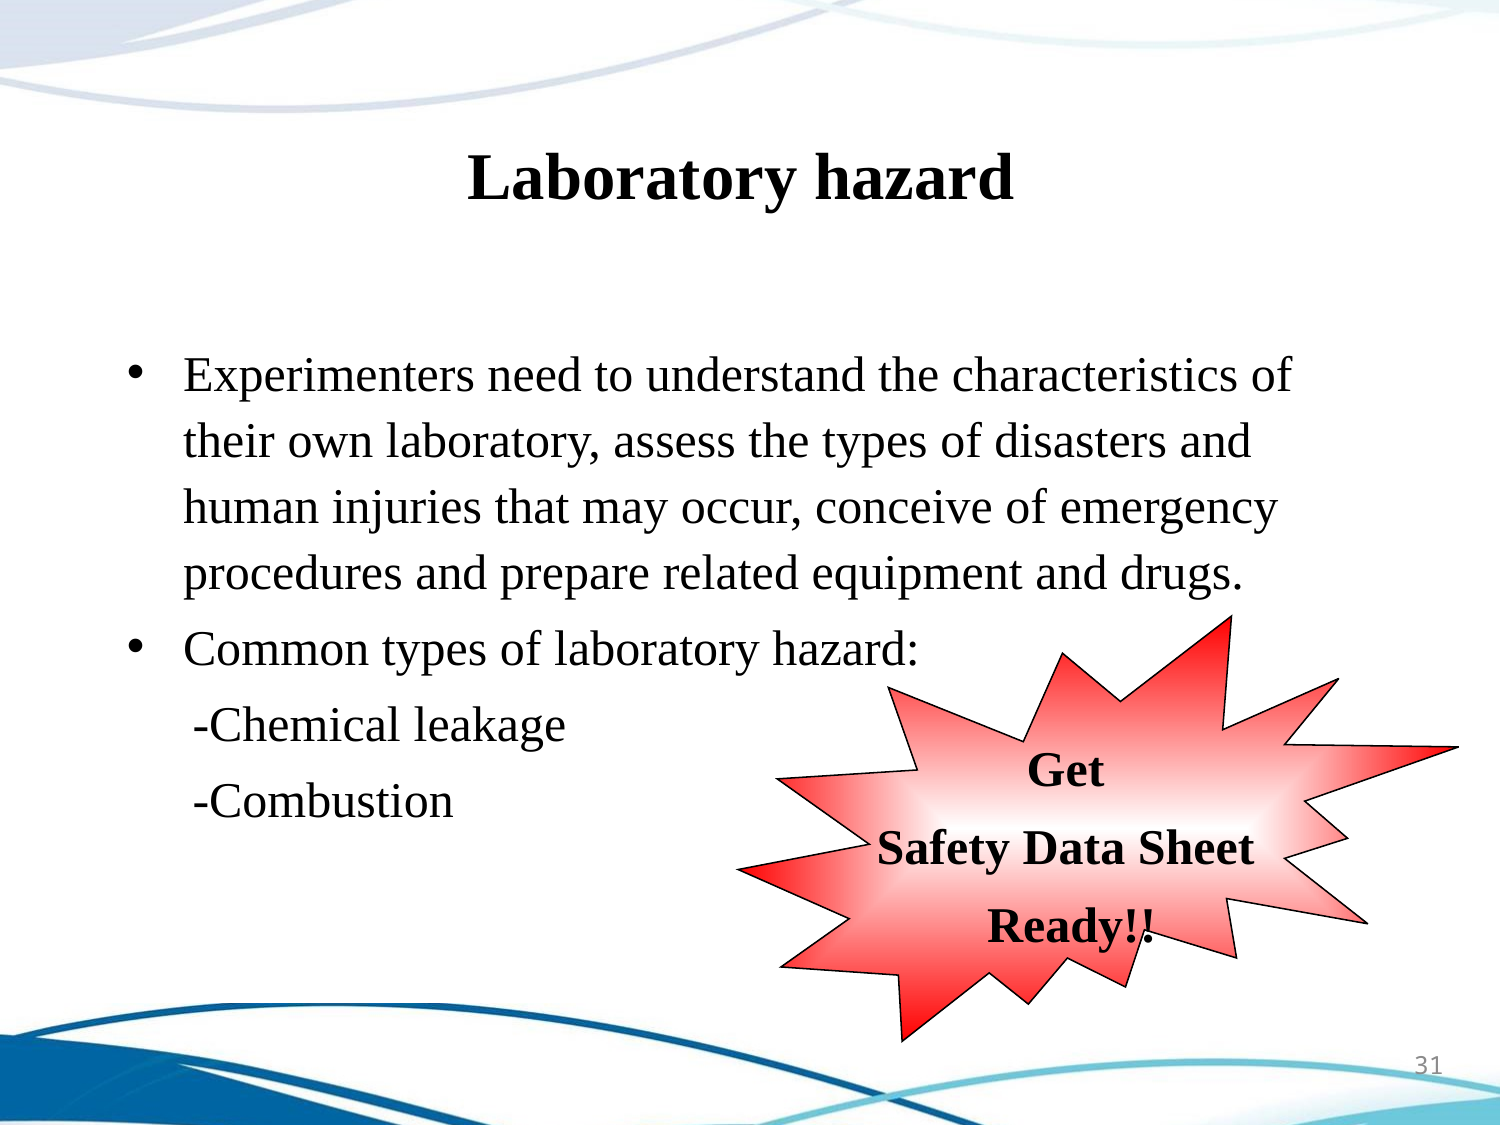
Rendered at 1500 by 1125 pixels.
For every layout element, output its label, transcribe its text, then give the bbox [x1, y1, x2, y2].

text_box Experimenters need to understand the characteristics of their own laboratory, assess the types of disasters and human injuries that may occur, conceive of emergency procedures and prepare related equipment and drugs. Common types of laboratory hazard: -Chemical leakage -Combustion [112, 327, 1388, 1071]
picture [0, 0, 1499, 122]
picture [0, 1003, 1500, 1125]
text_box Laboratory hazard [74, 78, 1425, 267]
text_box 31 [1108, 1036, 1459, 1097]
text_box Get Safety Data Sheet Ready!! [738, 616, 1459, 1042]
